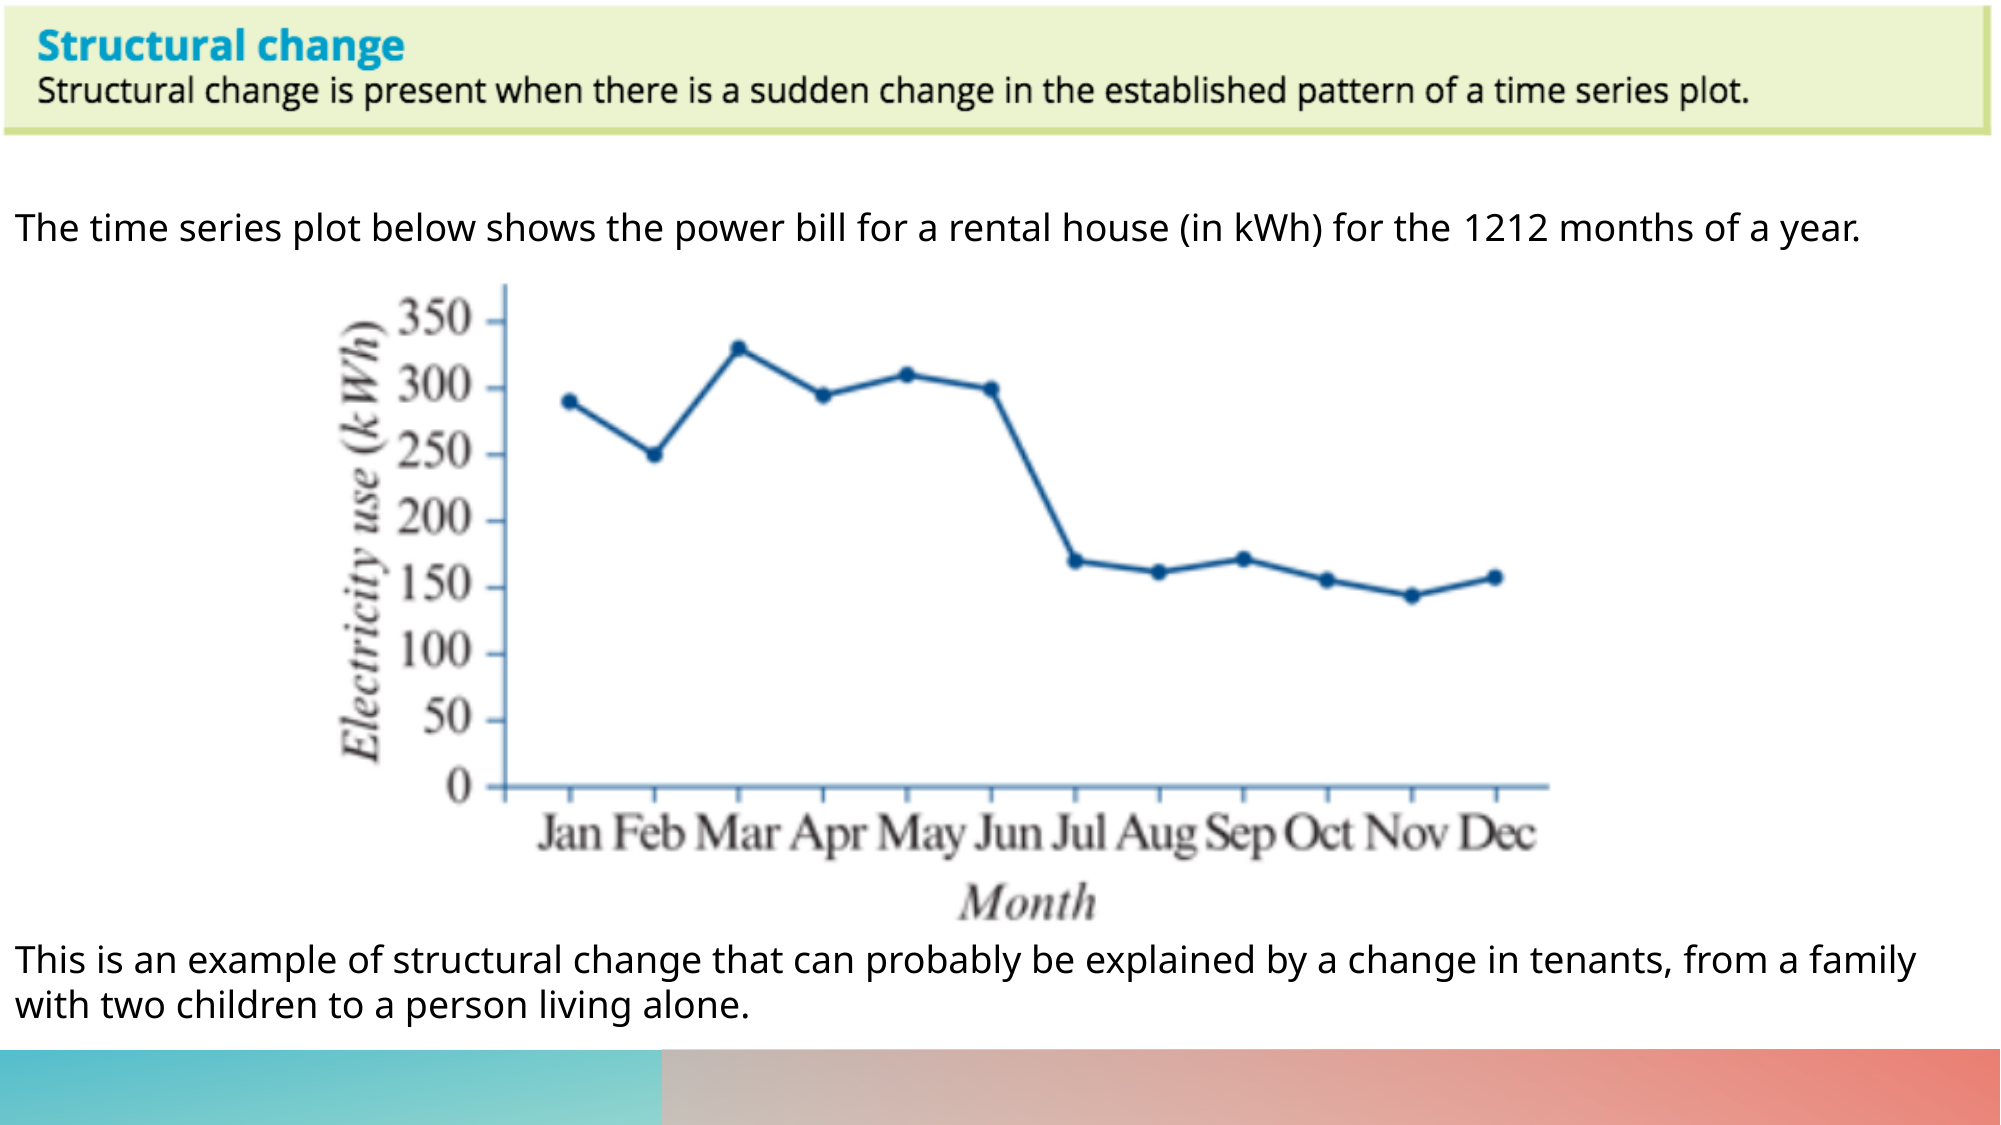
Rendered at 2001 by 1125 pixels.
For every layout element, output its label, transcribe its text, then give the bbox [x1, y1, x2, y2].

text_box This is an example of structural change that can probably be explained by a change in tenants, from a family with two children to a person living alone. [0, 928, 2000, 1034]
picture [308, 259, 1563, 929]
text_box The time series plot below shows the power bill for a rental house (in kWh) for the 1212 months of a year. [0, 196, 2000, 257]
picture [0, 0, 2000, 139]
